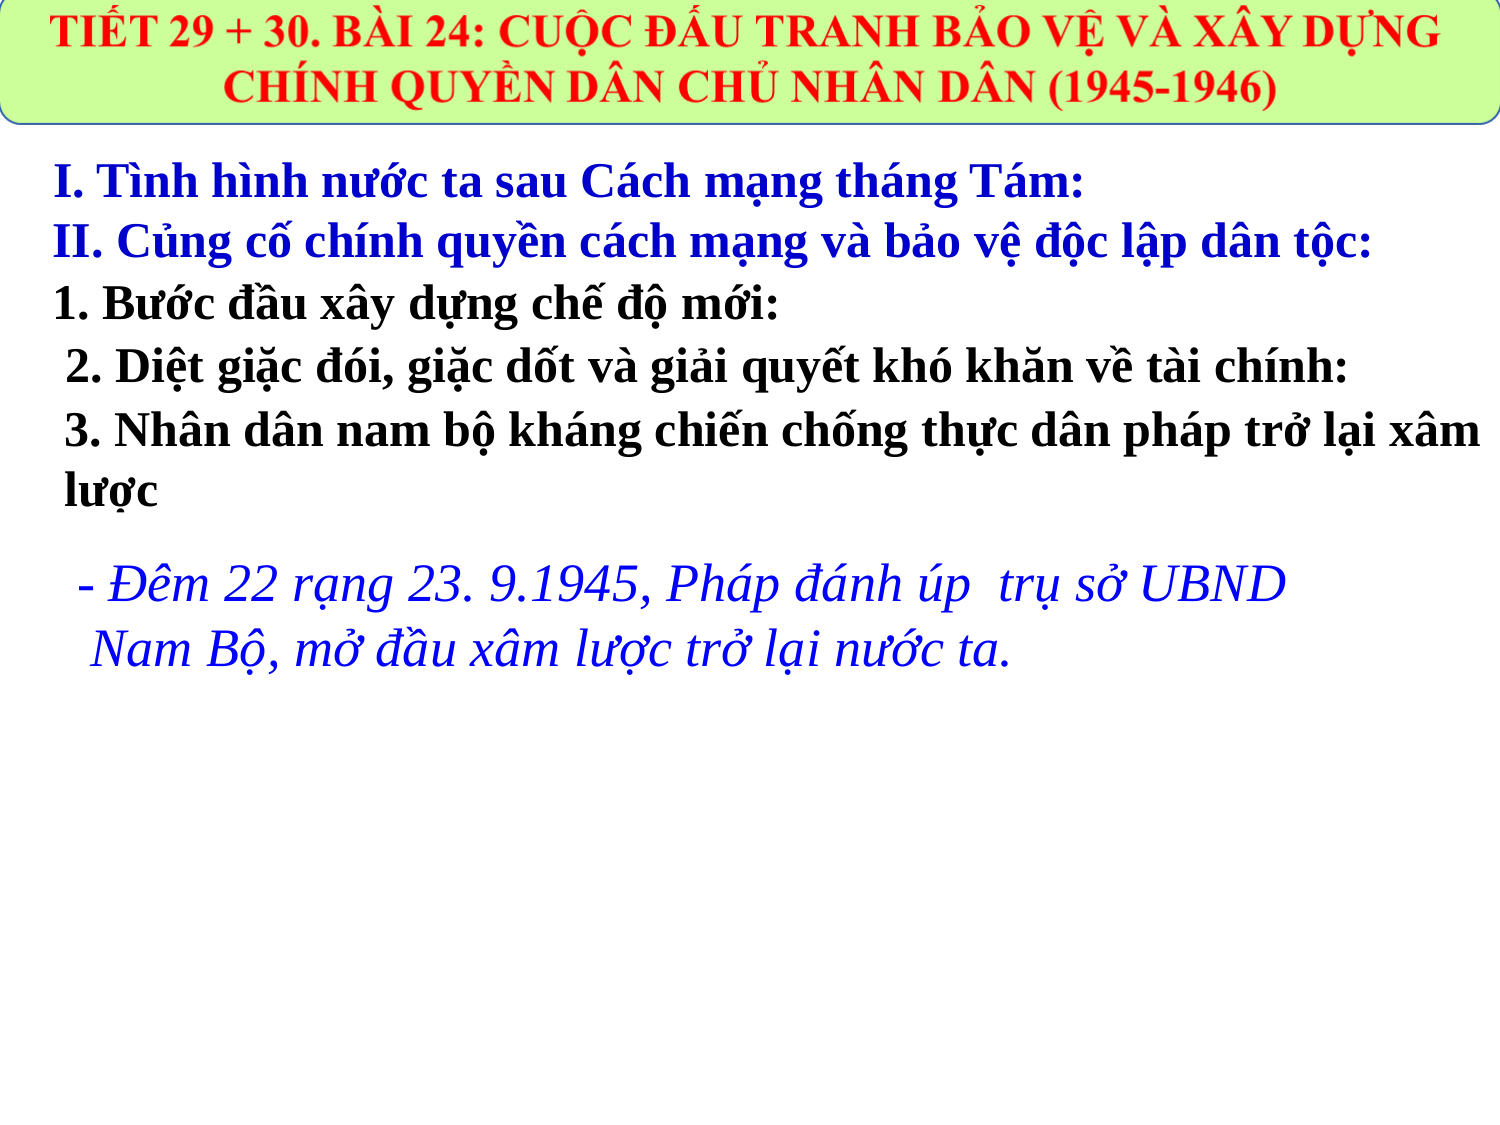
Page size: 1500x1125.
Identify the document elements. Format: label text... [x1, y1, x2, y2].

picture [0, 0, 1500, 142]
text_box II. Củng cố chính quyền cách mạng và bảo vệ độc lập dân tộc: [37, 199, 1500, 275]
text_box 1. Bước đầu xây dựng chế độ mới: [37, 261, 901, 337]
text_box 2. Diệt giặc đói, giặc dốt và giải quyết khó khăn về tài chính: [49, 324, 1500, 388]
text_box - Đêm 22 rạng 23. 9.1945, Pháp đánh úp trụ sở UBND Nam Bộ, mở đầu xâm lược trở lại nước ta. [62, 512, 1425, 713]
text_box 3. Nhân dân nam bộ kháng chiến chống thực dân pháp trở lại xâm lược [49, 388, 1500, 524]
text_box I. Tình hình nước ta sau Cách mạng tháng Tám: [37, 150, 1363, 199]
